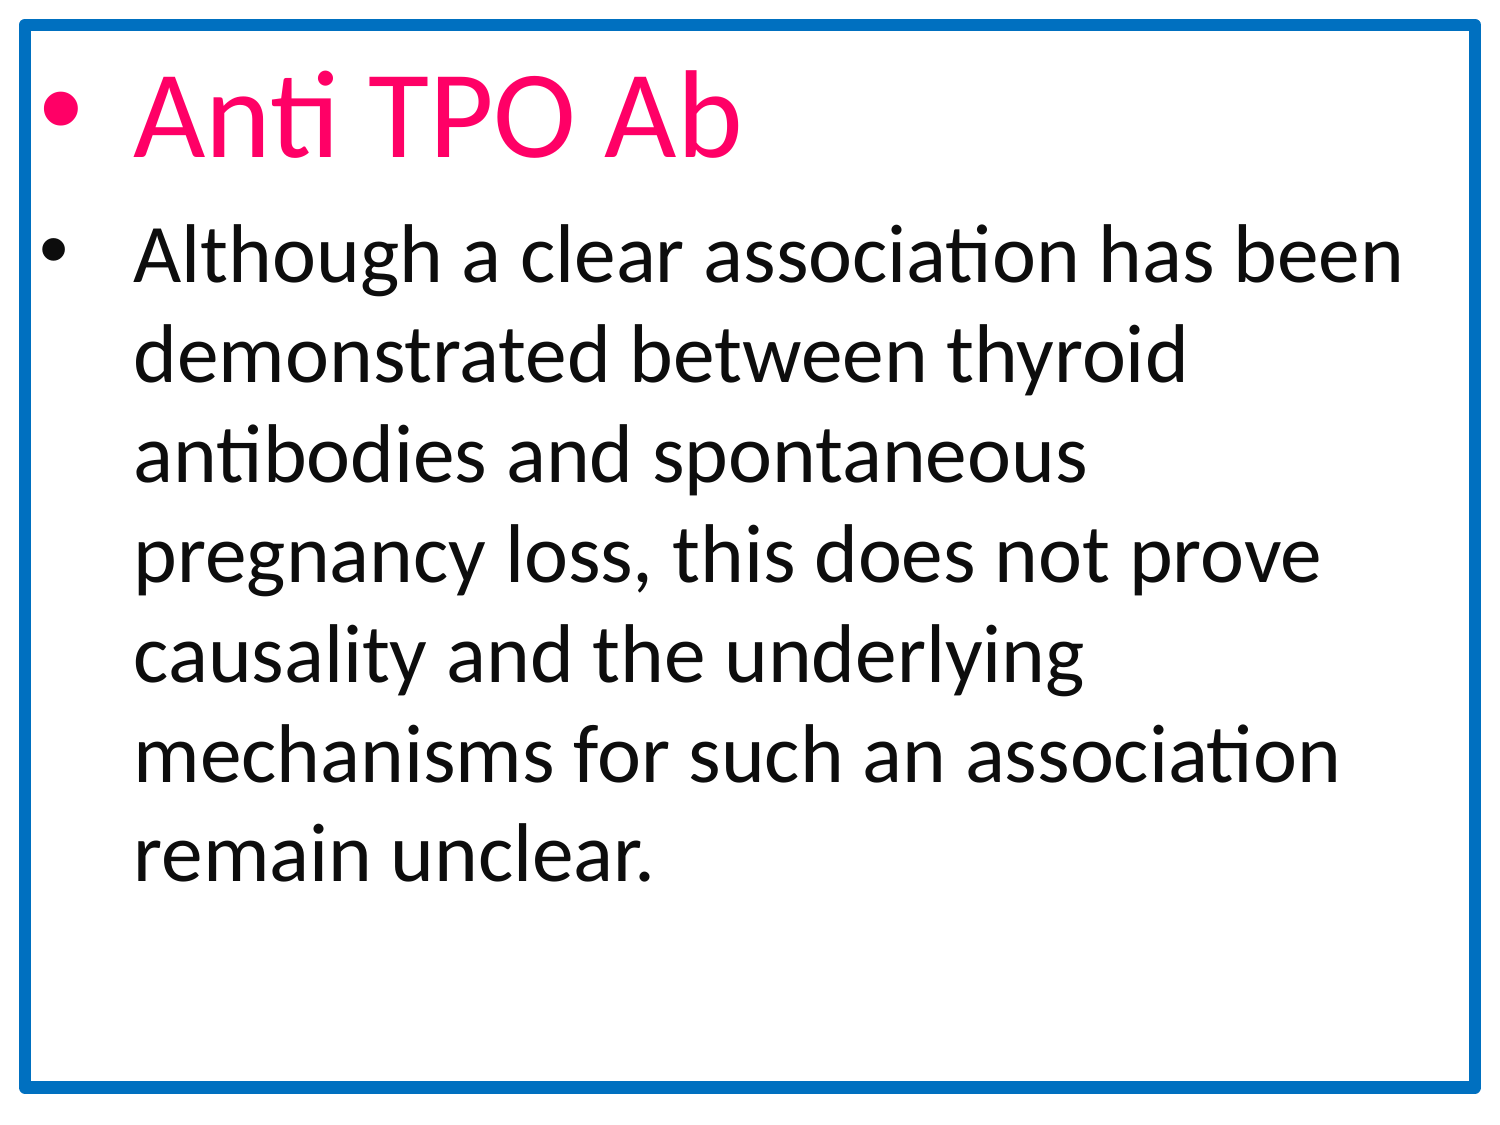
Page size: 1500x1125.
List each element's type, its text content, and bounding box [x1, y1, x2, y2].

subtitle Anti TPO Ab Although a clear association has been demonstrated between thyroid antibodies and spontaneous pregnancy loss, this does not prove causality and the underlying mechanisms for such an association remain unclear. [24, 24, 1475, 1088]
